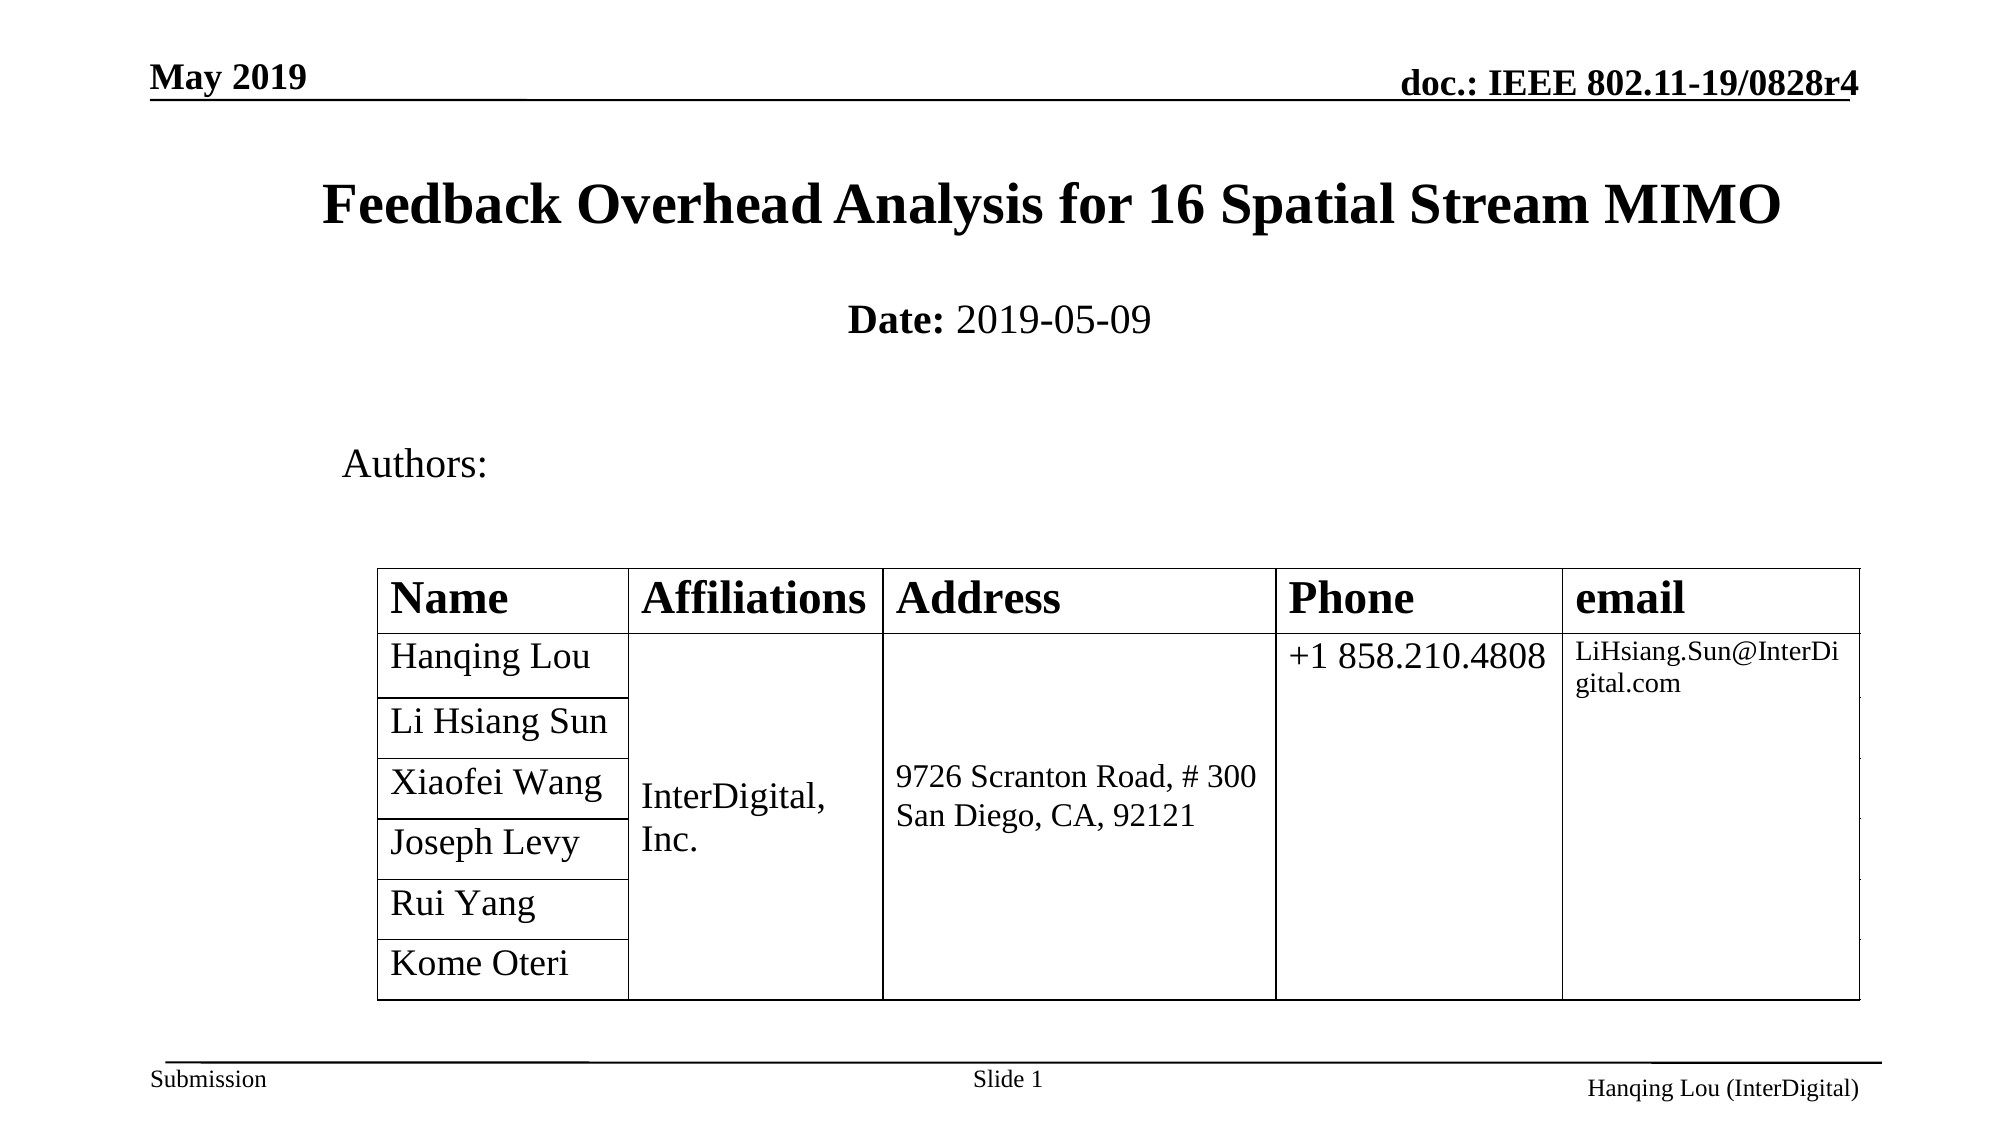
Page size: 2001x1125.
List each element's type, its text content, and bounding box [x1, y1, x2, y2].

slide_number Slide 1 [950, 1084, 1067, 1123]
text_box Authors: [326, 428, 565, 491]
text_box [359, 567, 1921, 1073]
list Date: 2019-05-09 [362, 284, 1638, 351]
title Feedback Overhead Analysis for 16 Spatial Stream MIMO [302, 112, 1804, 288]
